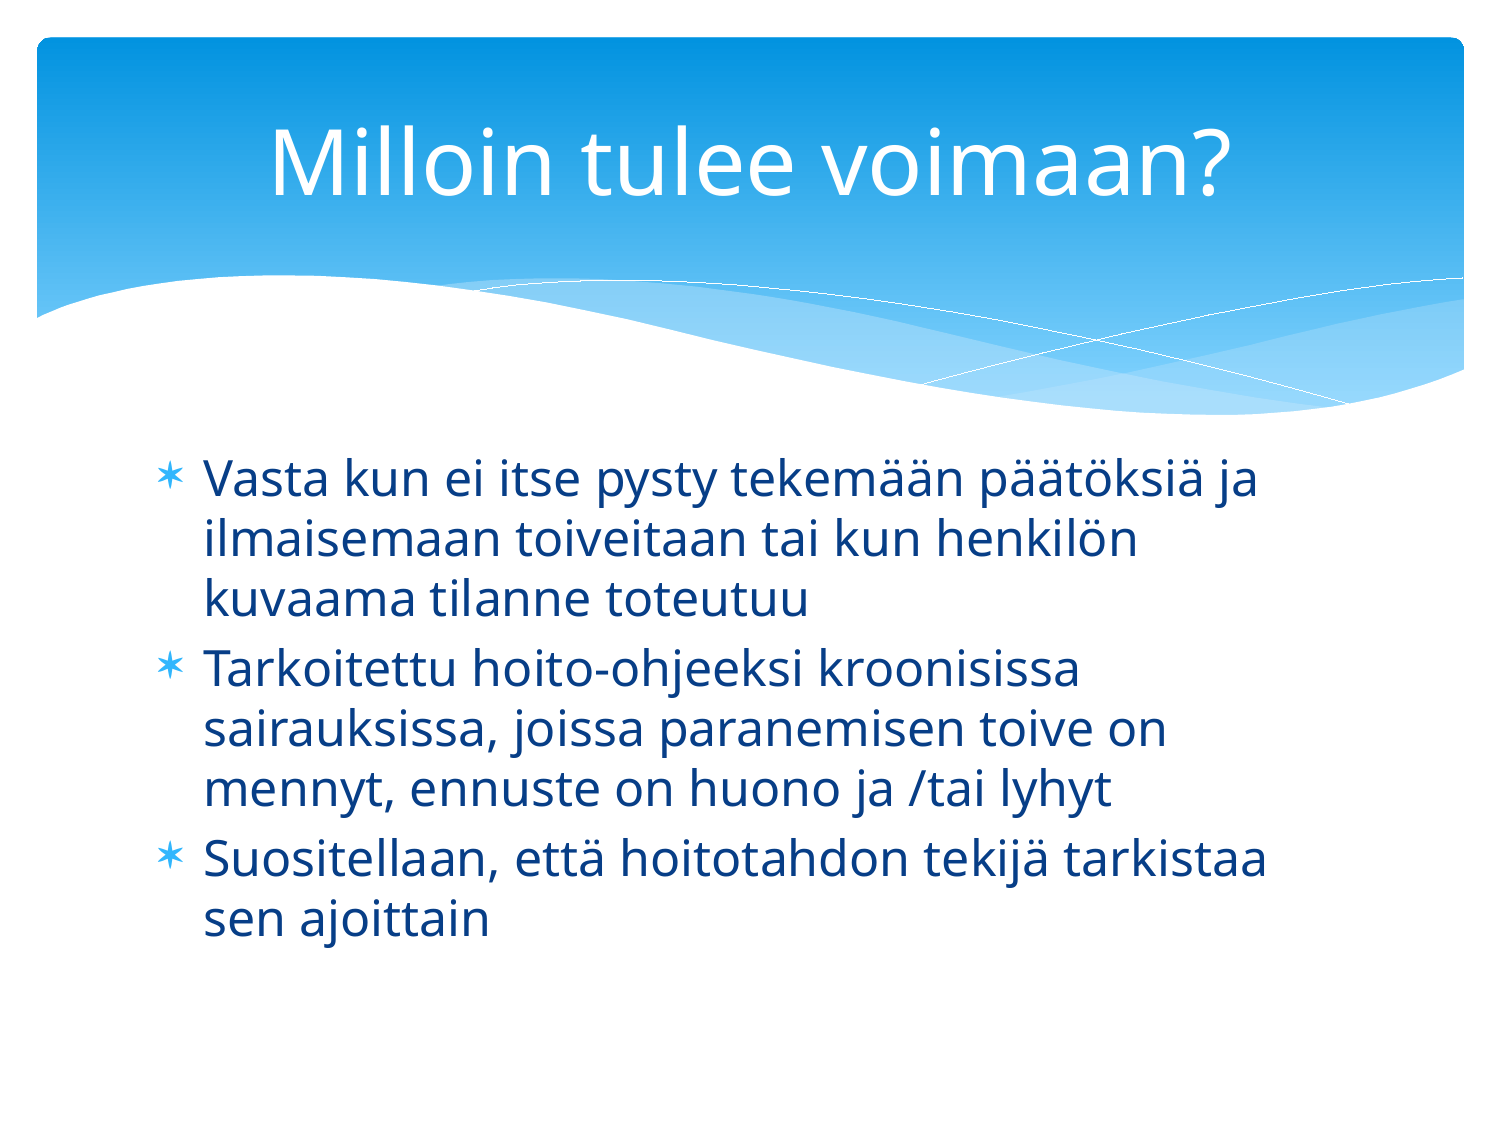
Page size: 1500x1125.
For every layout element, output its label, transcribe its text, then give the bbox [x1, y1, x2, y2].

title Milloin tulee voimaan? [75, 55, 1425, 261]
list Vasta kun ei itse pysty tekemään päätöksiä ja ilmaisemaan toiveitaan tai kun henkilön kuvaama tilanne toteutuu Tarkoitettu hoito-ohjeeksi kroonisissa sairauksissa, joissa paranemisen toive on mennyt, ennuste on huono ja /tai lyhyt Suositellaan, että hoitotahdon tekijä tarkistaa sen ajoittain [143, 438, 1359, 1005]
